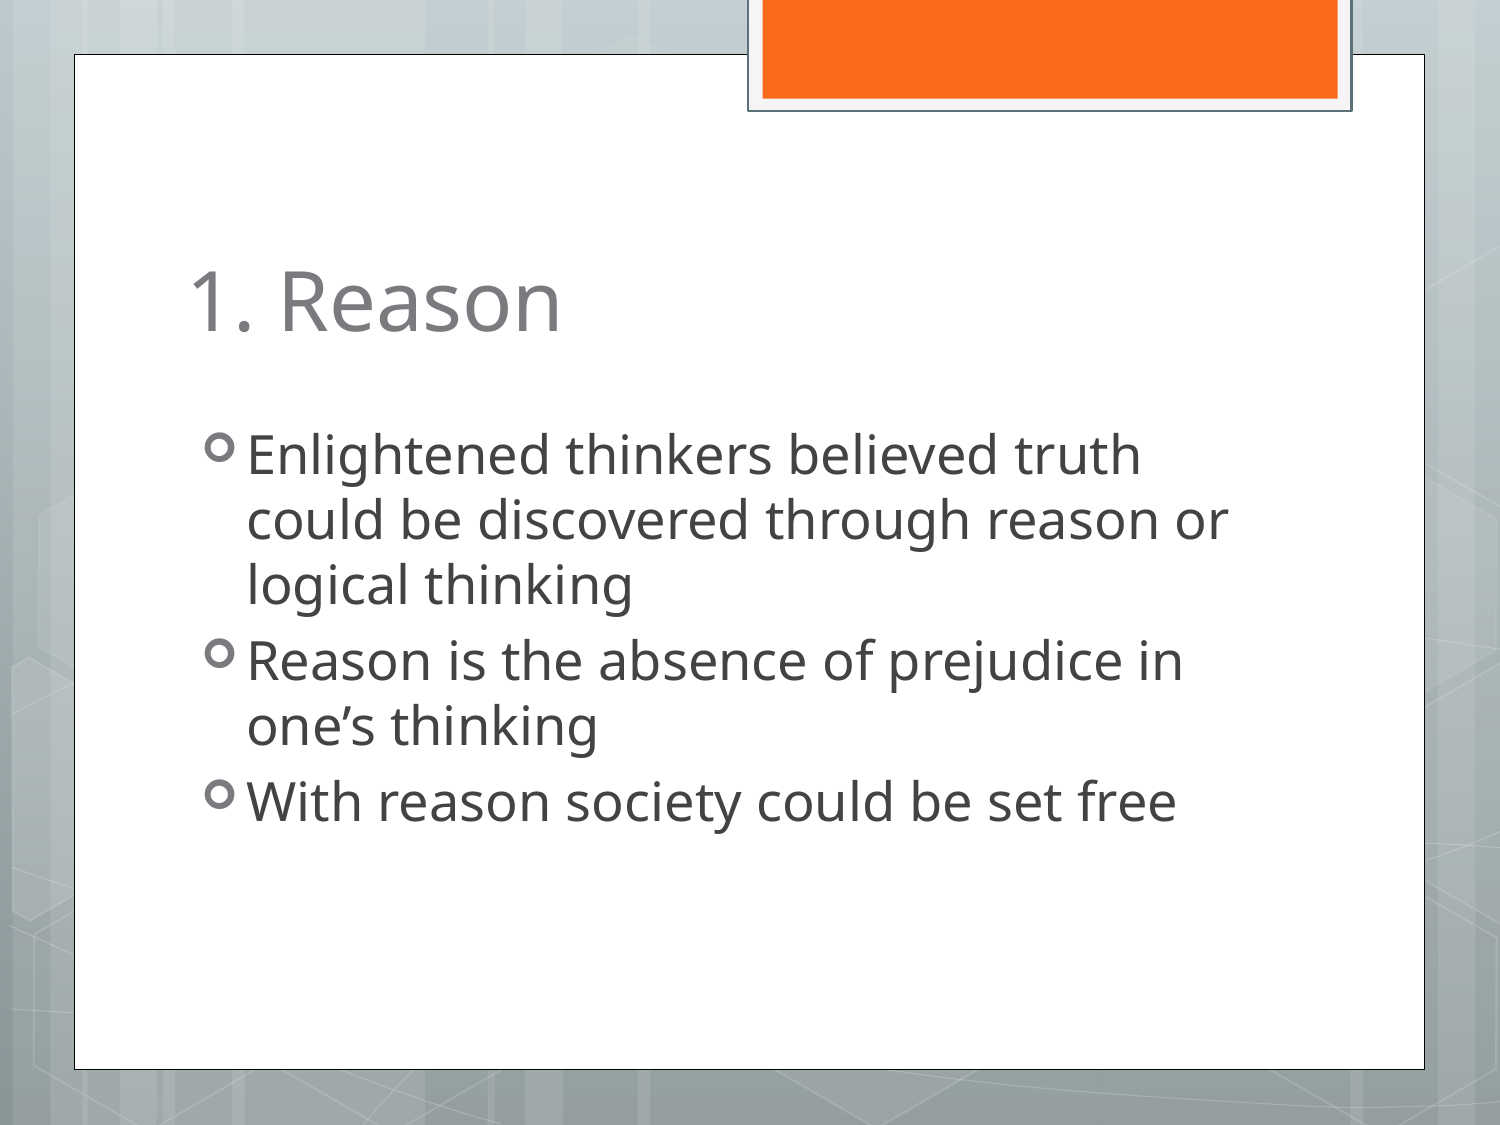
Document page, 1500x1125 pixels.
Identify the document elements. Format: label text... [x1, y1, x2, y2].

title 1. Reason [171, 168, 1324, 357]
list Enlightened thinkers believed truth could be discovered through reason or logical thinking Reason is the absence of prejudice in one’s thinking With reason society could be set free [174, 412, 1287, 869]
